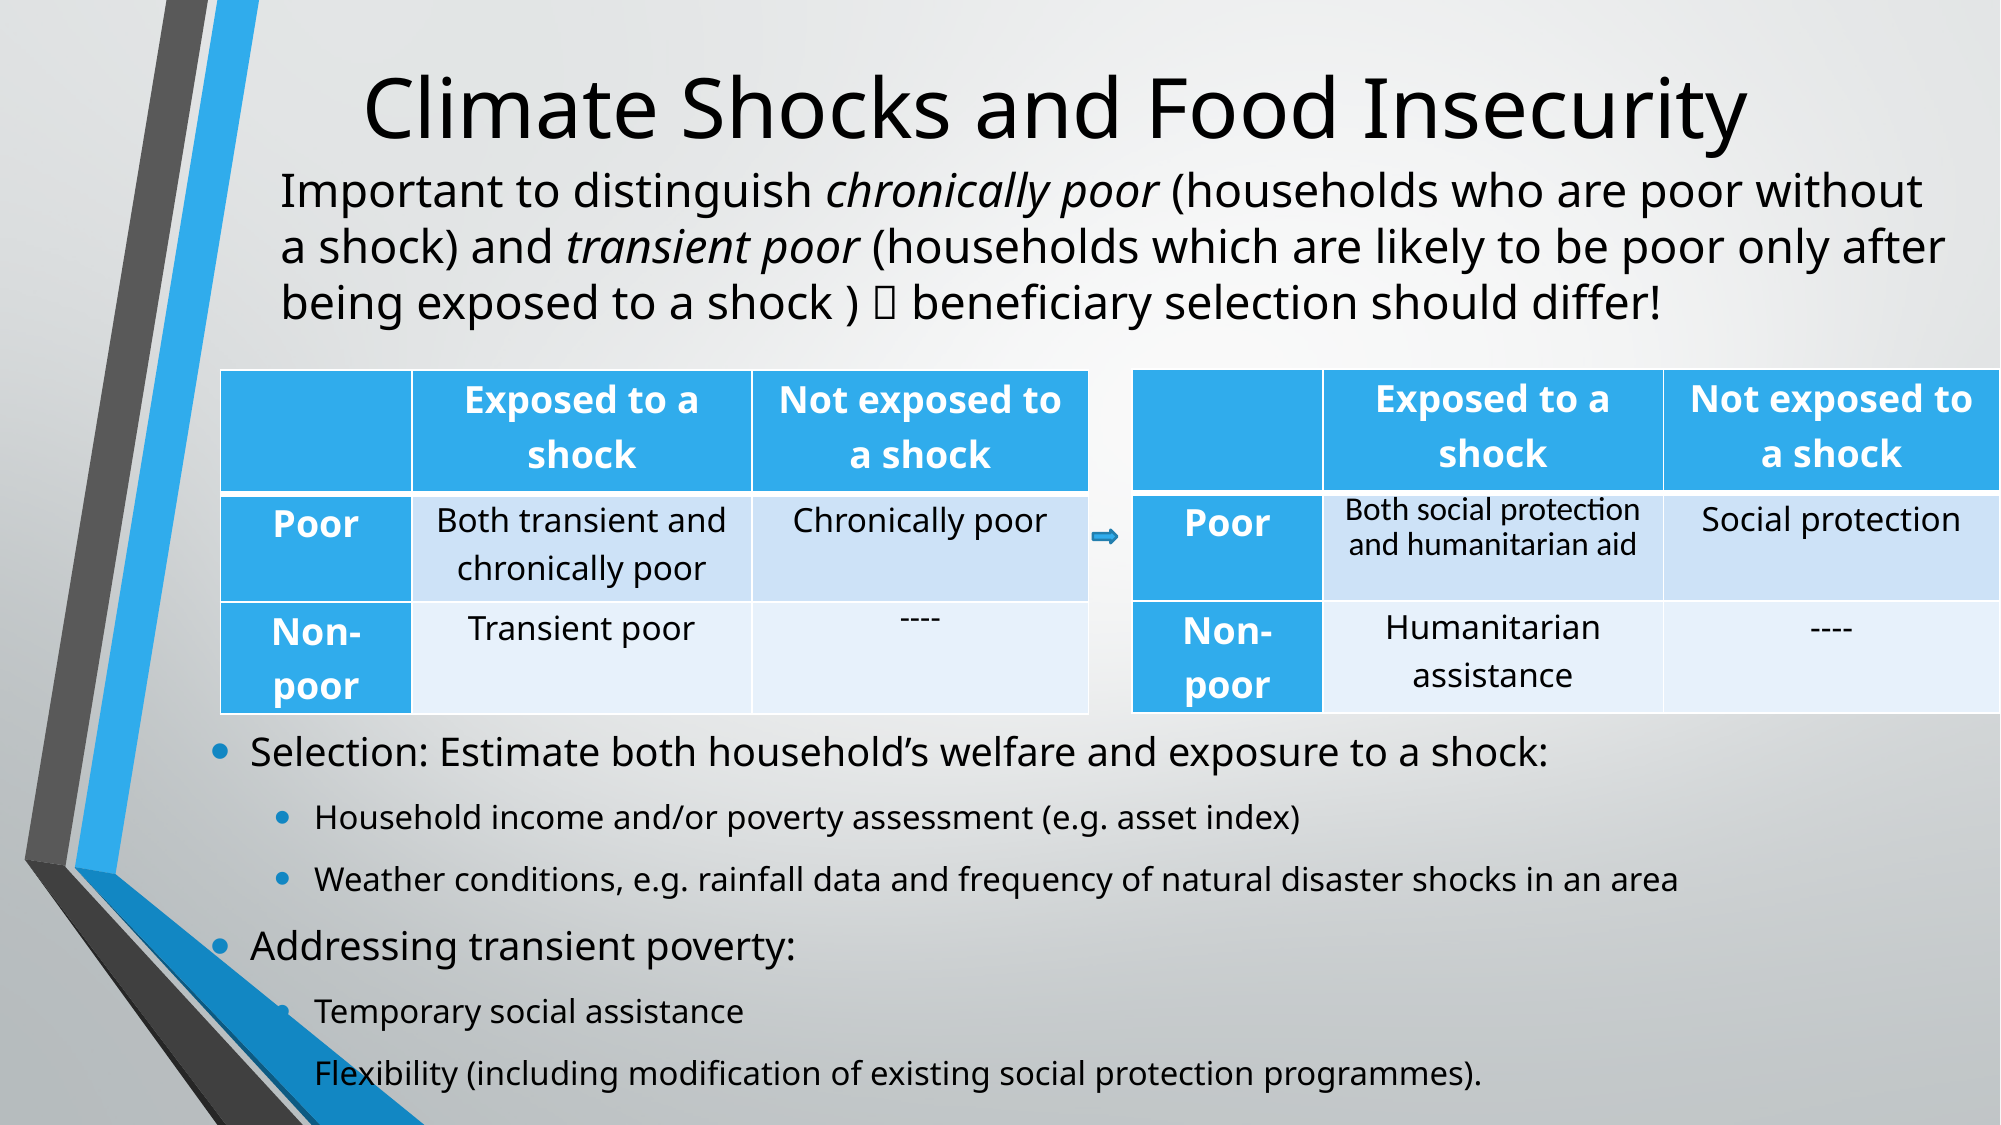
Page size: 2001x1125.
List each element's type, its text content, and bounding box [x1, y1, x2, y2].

table_cell Chronically poor [753, 497, 1088, 601]
table_header Not exposed to a shock [753, 371, 1088, 491]
table_cell Non-poor [221, 603, 411, 713]
table_cell Non-poor [1133, 602, 1322, 712]
title Climate Shocks and Food Insecurity [234, 35, 1878, 175]
table_cell Poor [221, 497, 411, 601]
list Important to distinguish chronically poor (households who are poor without a shock) and transient poor (households which are likely to be poor only after being exposed to a shock )  beneficiary selection should differ! [265, 133, 1966, 357]
table_header Not exposed to a shock [1664, 370, 1999, 490]
table_cell Poor [1133, 496, 1322, 600]
table_cell Humanitarian assistance [1324, 602, 1663, 712]
table_cell Transient poor [413, 603, 751, 713]
text_box [1091, 528, 1119, 545]
table_cell Both social protection and humanitarian aid [1324, 496, 1663, 600]
table_header Exposed to a shock [413, 371, 751, 491]
text_box Selection: Estimate both household’s welfare and exposure to a shock: Household income and/or poverty assessment (e.g. asset index) Weather conditions, e.g. rainfall data and frequency of natural disaster shocks in an area Addressing transient poverty: Temporary social assistance Flexibility (including modification of existing social protection programmes). [195, 716, 1956, 1103]
table_header Exposed to a shock [1324, 370, 1663, 490]
table_cell Social protection [1664, 496, 1999, 600]
table_cell ---- [753, 603, 1088, 713]
table_cell Both transient and chronically poor [413, 497, 751, 601]
table_header [1133, 370, 1322, 490]
table_header [221, 371, 411, 491]
table_cell ---- [1664, 602, 1999, 712]
